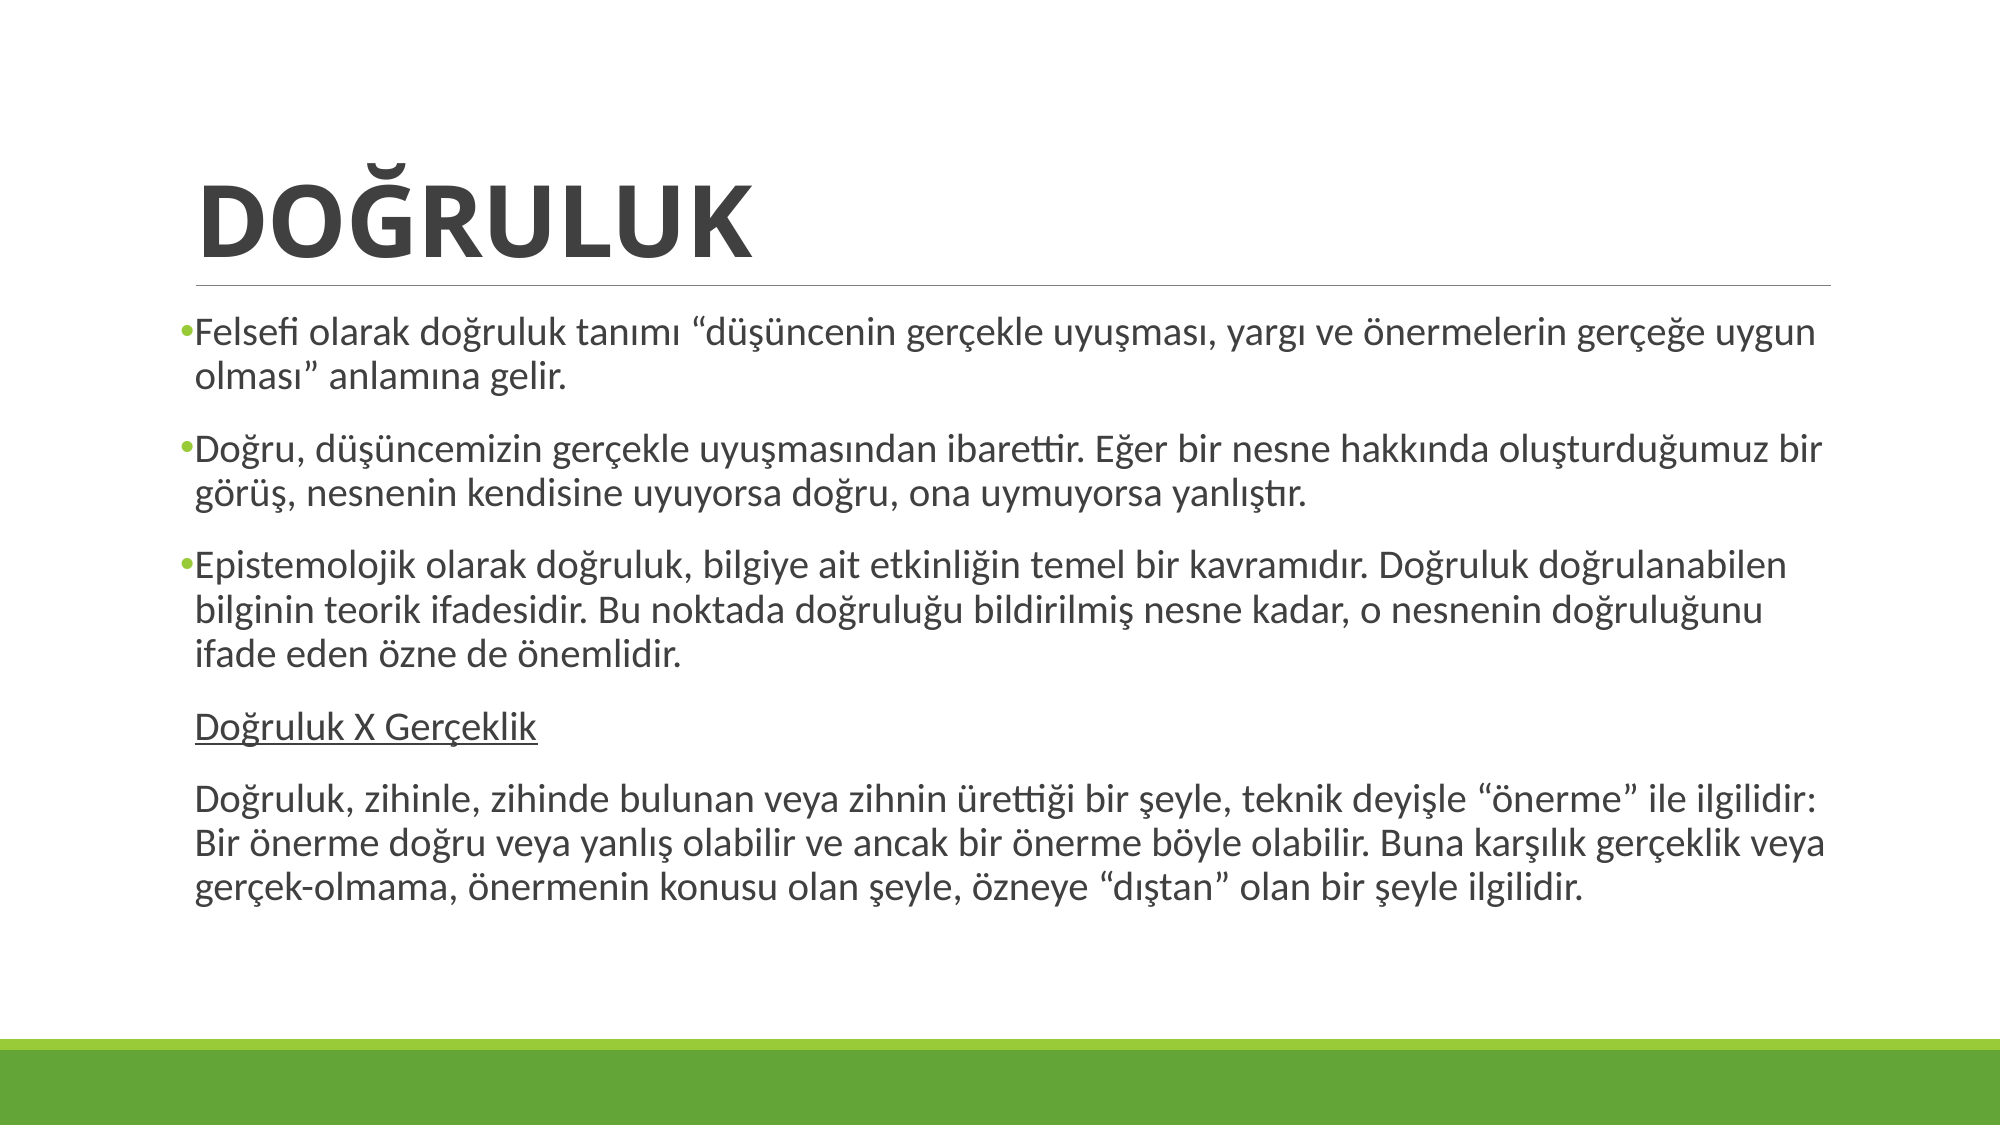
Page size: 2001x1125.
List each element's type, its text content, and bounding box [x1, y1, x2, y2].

title DOĞRULUK [180, 47, 1830, 285]
list Felsefi olarak doğruluk tanımı “düşüncenin gerçekle uyuşması, yargı ve önermelerin gerçeğe uygun olması” anlamına gelir. Doğru, düşüncemizin gerçekle uyuşmasından ibarettir. Eğer bir nesne hakkında oluşturduğumuz bir görüş, nesnenin kendisine uyuyorsa doğru, ona uymuyorsa yanlıştır. Epistemolojik olarak doğruluk, bilgiye ait etkinliğin temel bir kavramıdır. Doğruluk doğrulanabilen bilginin teorik ifadesidir. Bu noktada doğruluğu bildirilmiş nesne kadar, o nesnenin doğruluğunu ifade eden özne de önemlidir. Doğruluk X Gerçeklik Doğruluk, zihinle, zihinde bulunan veya zihnin ürettiği bir şeyle, teknik deyişle “önerme” ile ilgilidir: Bir önerme doğru veya yanlış olabilir ve ancak bir önerme böyle olabilir. Buna karşılık gerçeklik veya gerçek-olmama, önermenin konusu olan şeyle, özneye “dıştan” olan bir şeyle ilgilidir. [180, 302, 1830, 963]
